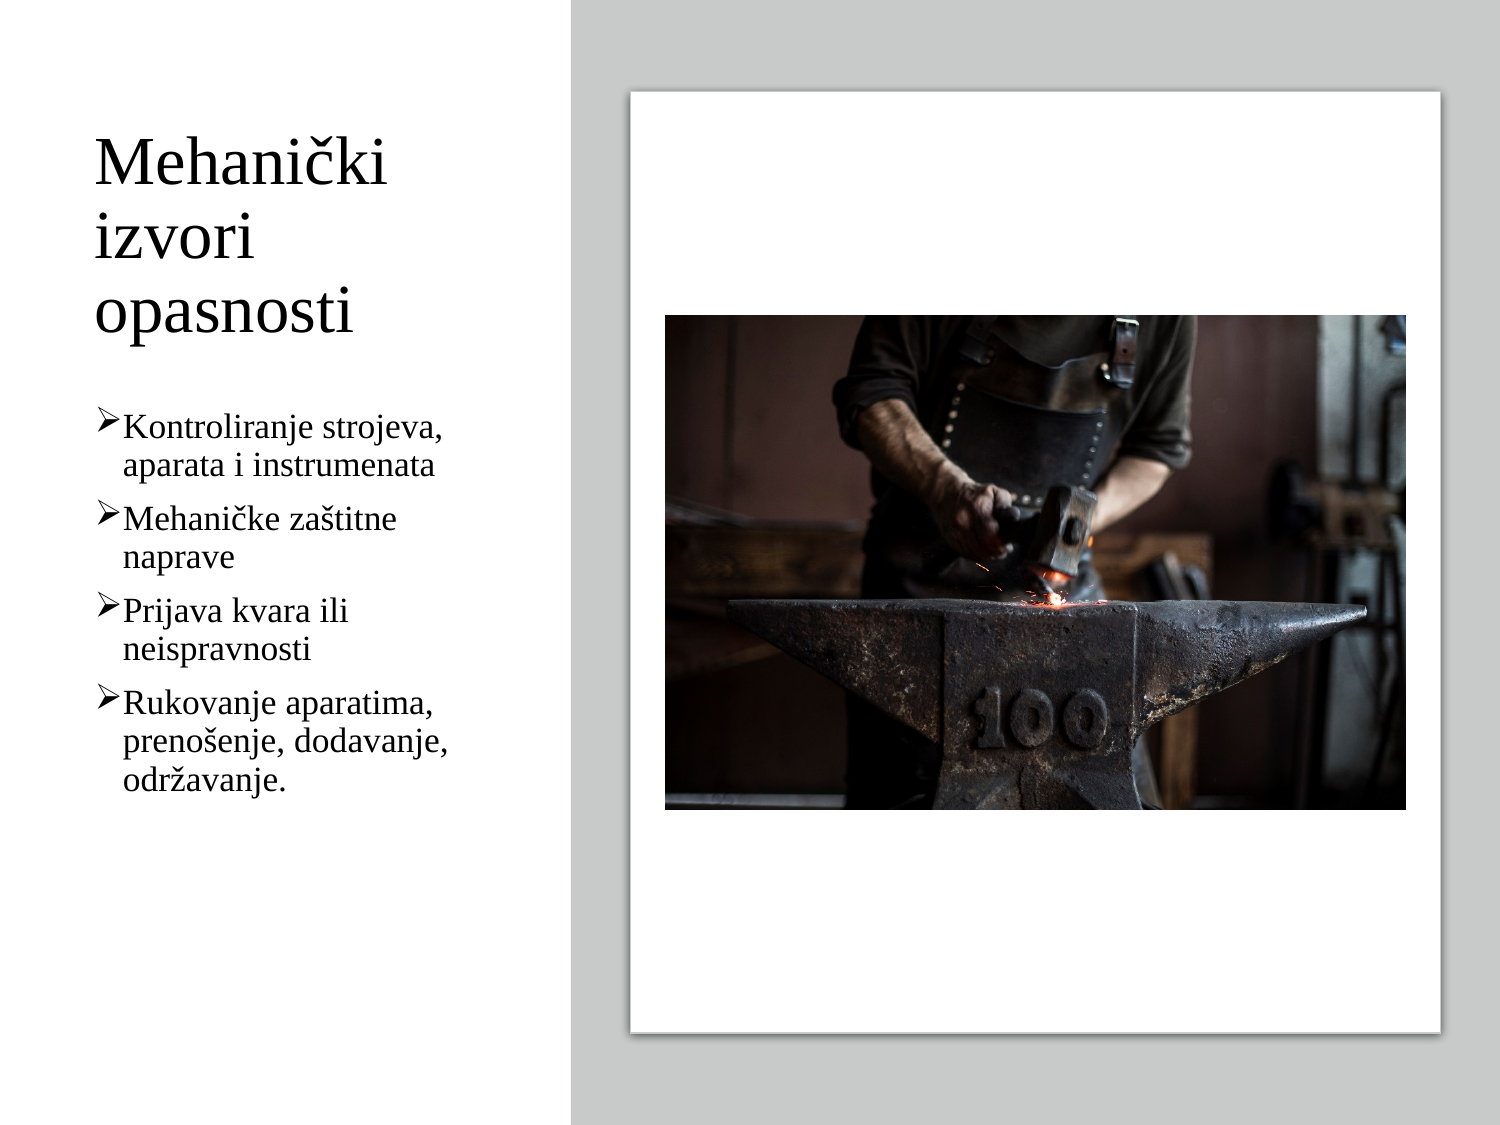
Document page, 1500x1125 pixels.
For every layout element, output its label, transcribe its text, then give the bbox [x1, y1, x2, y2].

picture [664, 315, 1406, 810]
title Mehanički izvori opasnosti [79, 103, 512, 370]
text_box [629, 90, 1441, 1034]
text_box [570, 0, 1500, 1125]
list Kontroliranje strojeva, aparata i instrumenata Mehaničke zaštitne naprave Prijava kvara ili neispravnosti Rukovanje aparatima, prenošenje, dodavanje, održavanje. [79, 399, 512, 1021]
